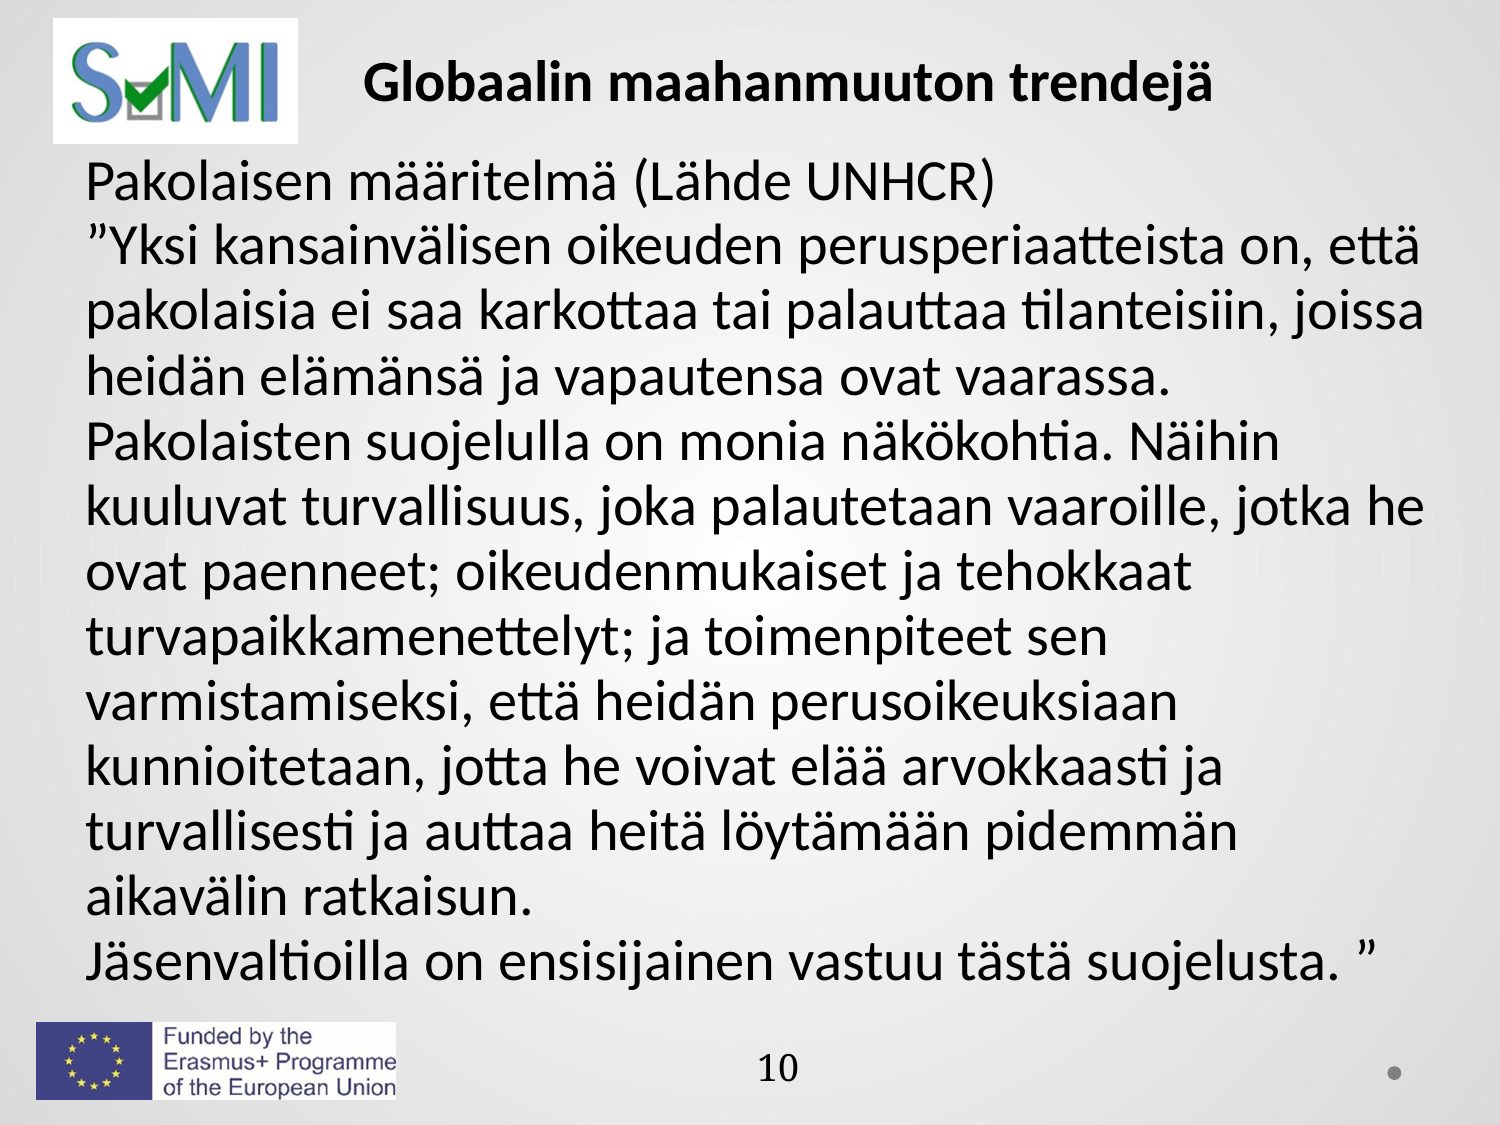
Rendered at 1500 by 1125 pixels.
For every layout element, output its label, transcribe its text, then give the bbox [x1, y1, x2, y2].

text_box Globaalin maahanmuuton trendejä [348, 42, 1346, 136]
picture [52, 18, 298, 145]
picture [35, 1021, 396, 1100]
text_box Pakolaisen määritelmä (Lähde UNHCR) ”Yksi kansainvälisen oikeuden perusperiaatteista on, että pakolaisia ei saa karkottaa tai palauttaa tilanteisiin, joissa heidän elämänsä ja vapautensa ovat vaarassa. Pakolaisten suojelulla on monia näkökohtia. Näihin kuuluvat turvallisuus, joka palautetaan vaaroille, jotka he ovat paenneet; oikeudenmukaiset ja tehokkaat turvapaikkamenettelyt; ja toimenpiteet sen varmistamiseksi, että heidän perusoikeuksiaan kunnioitetaan, jotta he voivat elää arvokkaasti ja turvallisesti ja auttaa heitä löytämään pidemmän aikavälin ratkaisun. Jäsenvaltioilla on ensisijainen vastuu tästä suojelusta. ” [70, 140, 1465, 1032]
text_box 10 [399, 1036, 1500, 1097]
